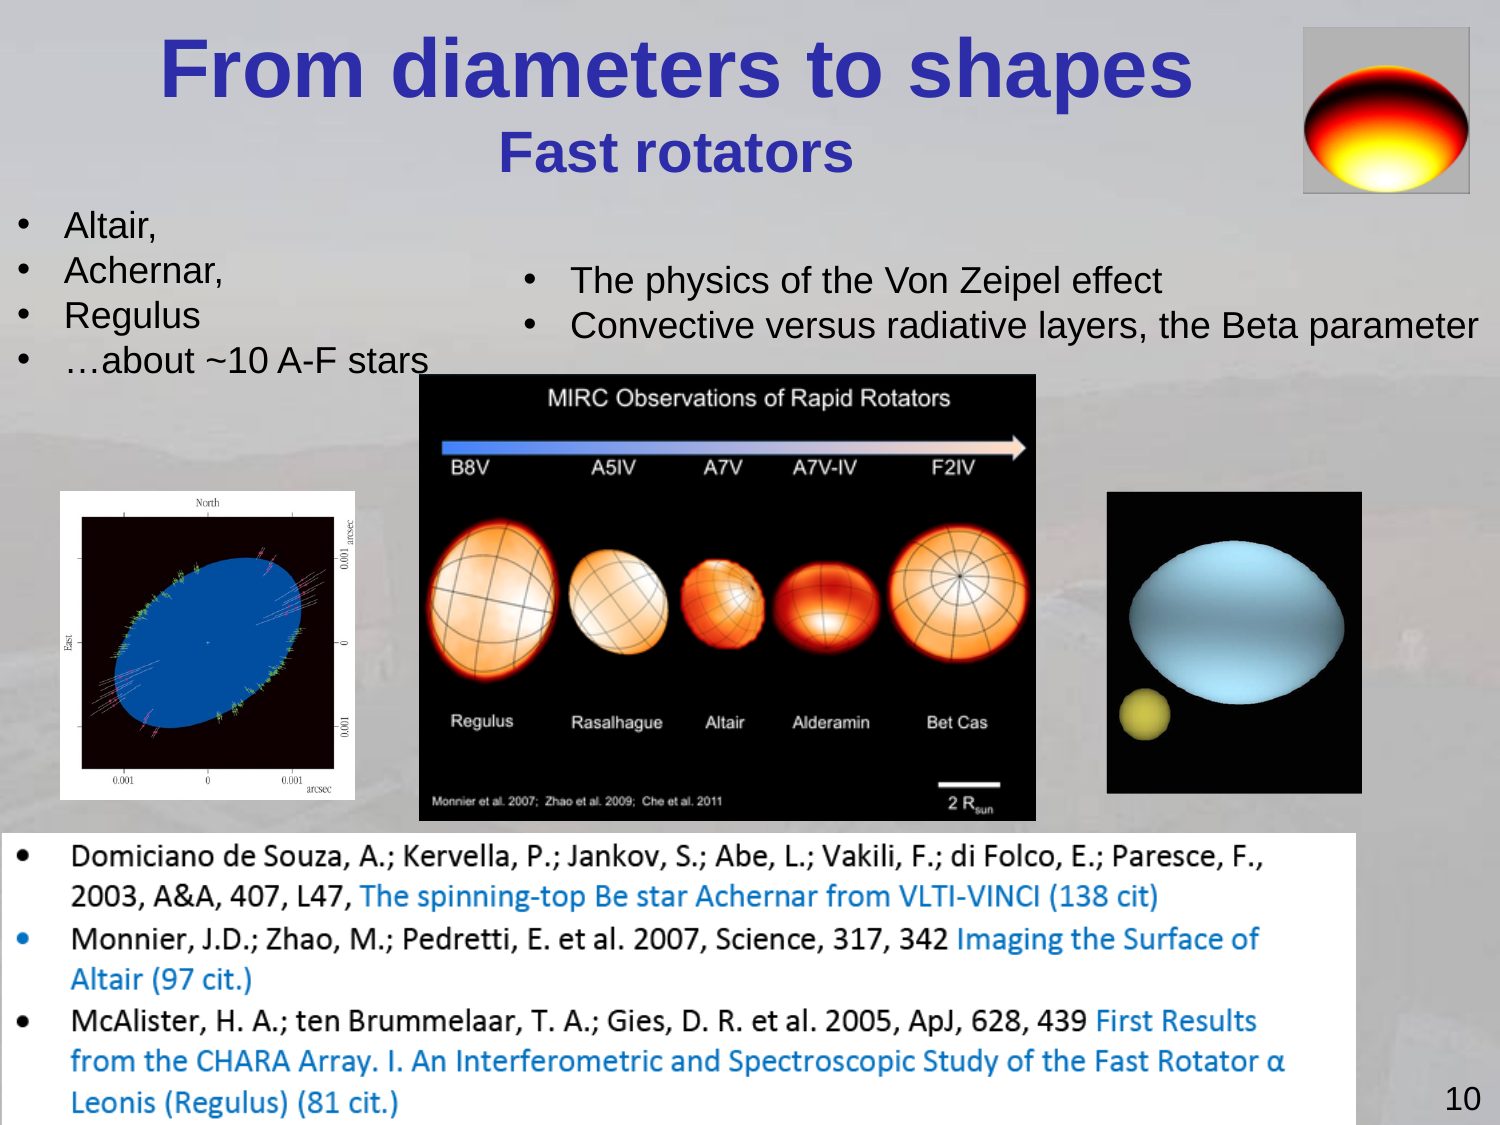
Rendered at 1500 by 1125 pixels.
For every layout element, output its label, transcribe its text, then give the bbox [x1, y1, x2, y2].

slide_number 10 [1360, 1034, 1497, 1106]
text_box From diameters to shapes Fast rotators [144, 6, 1210, 192]
text_box The physics of the Von Zeipel effect Convective versus radiative layers, the Beta parameter [508, 248, 1495, 354]
text_box Altair, Achernar, Regulus …about ~10 A-F stars [2, 193, 445, 388]
picture [0, 0, 1500, 1125]
